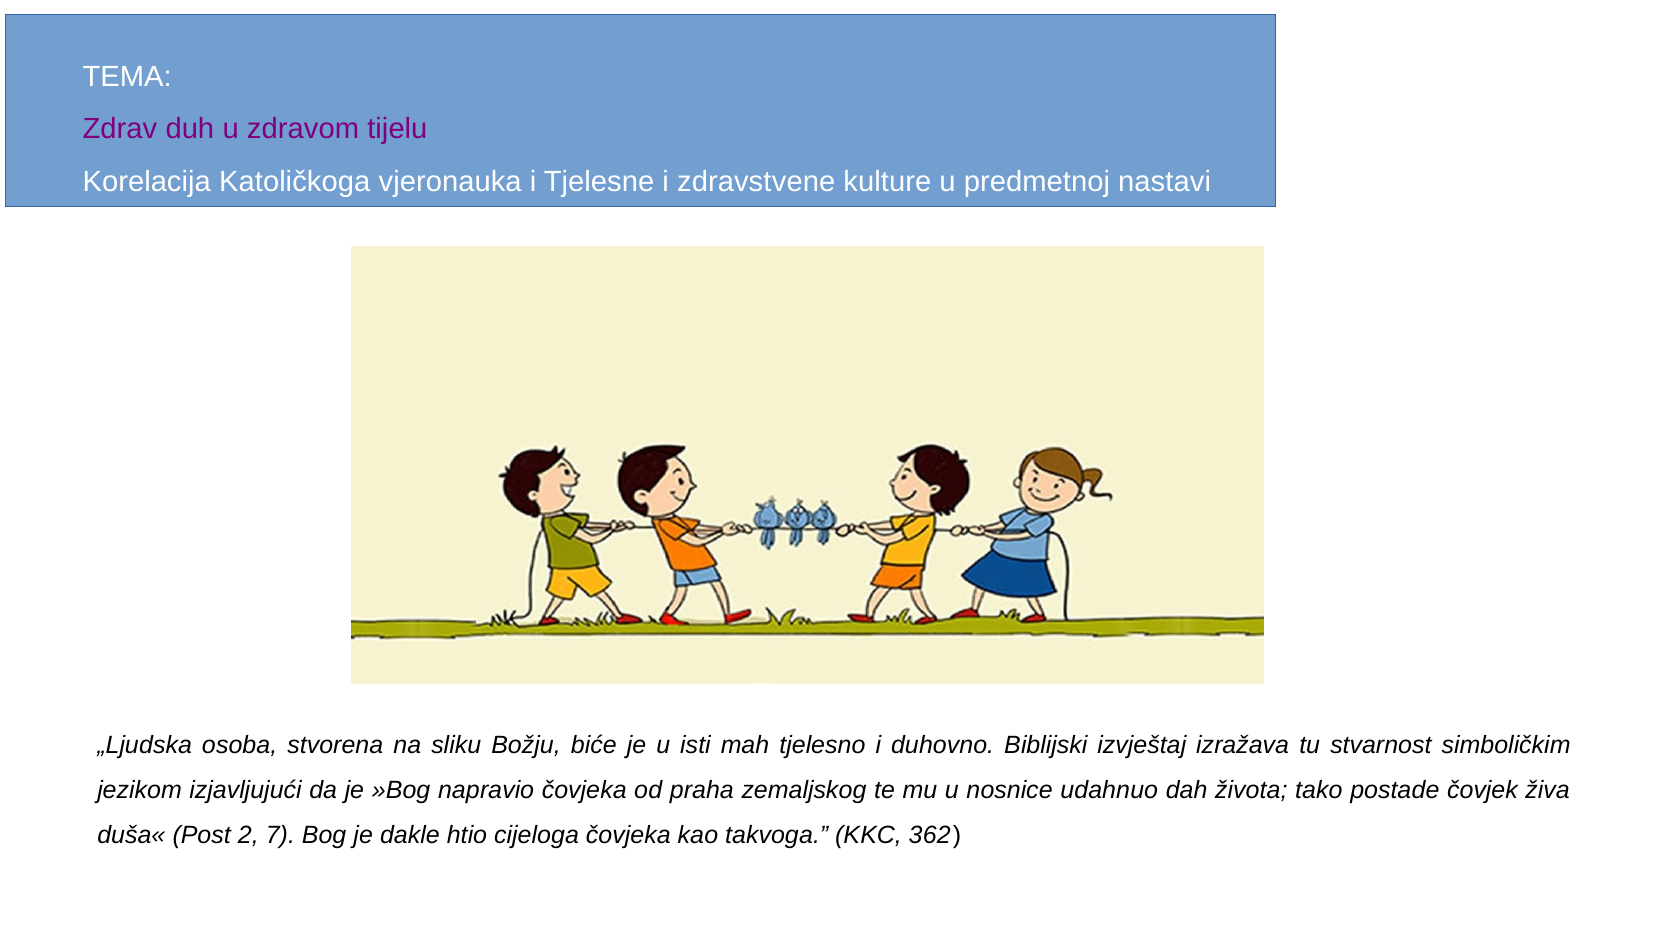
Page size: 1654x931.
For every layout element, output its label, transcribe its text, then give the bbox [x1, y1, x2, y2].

title TEMA: Zdrav duh u zdravom tijelu Korelacija Katoličkoga vjeronauka i Tjelesne i zdravstvene kulture u predmetnoj nastavi [82, 34, 1235, 202]
text_box „Ljudska osoba, stvorena na sliku Božju, biće je u isti mah tjelesno i duhovno. Biblijski izvještaj izražava tu stvarnost simboličkim jezikom izjavljujući da je »Bog napravio čovjeka od praha zemaljskog te mu u nosnice udahnuo dah života; tako postade čovjek živa duša« (Post 2, 7). Bog je dakle htio cijeloga čovjeka kao takvoga.” (KKC, 362) [82, 706, 1589, 856]
picture [351, 246, 1264, 684]
